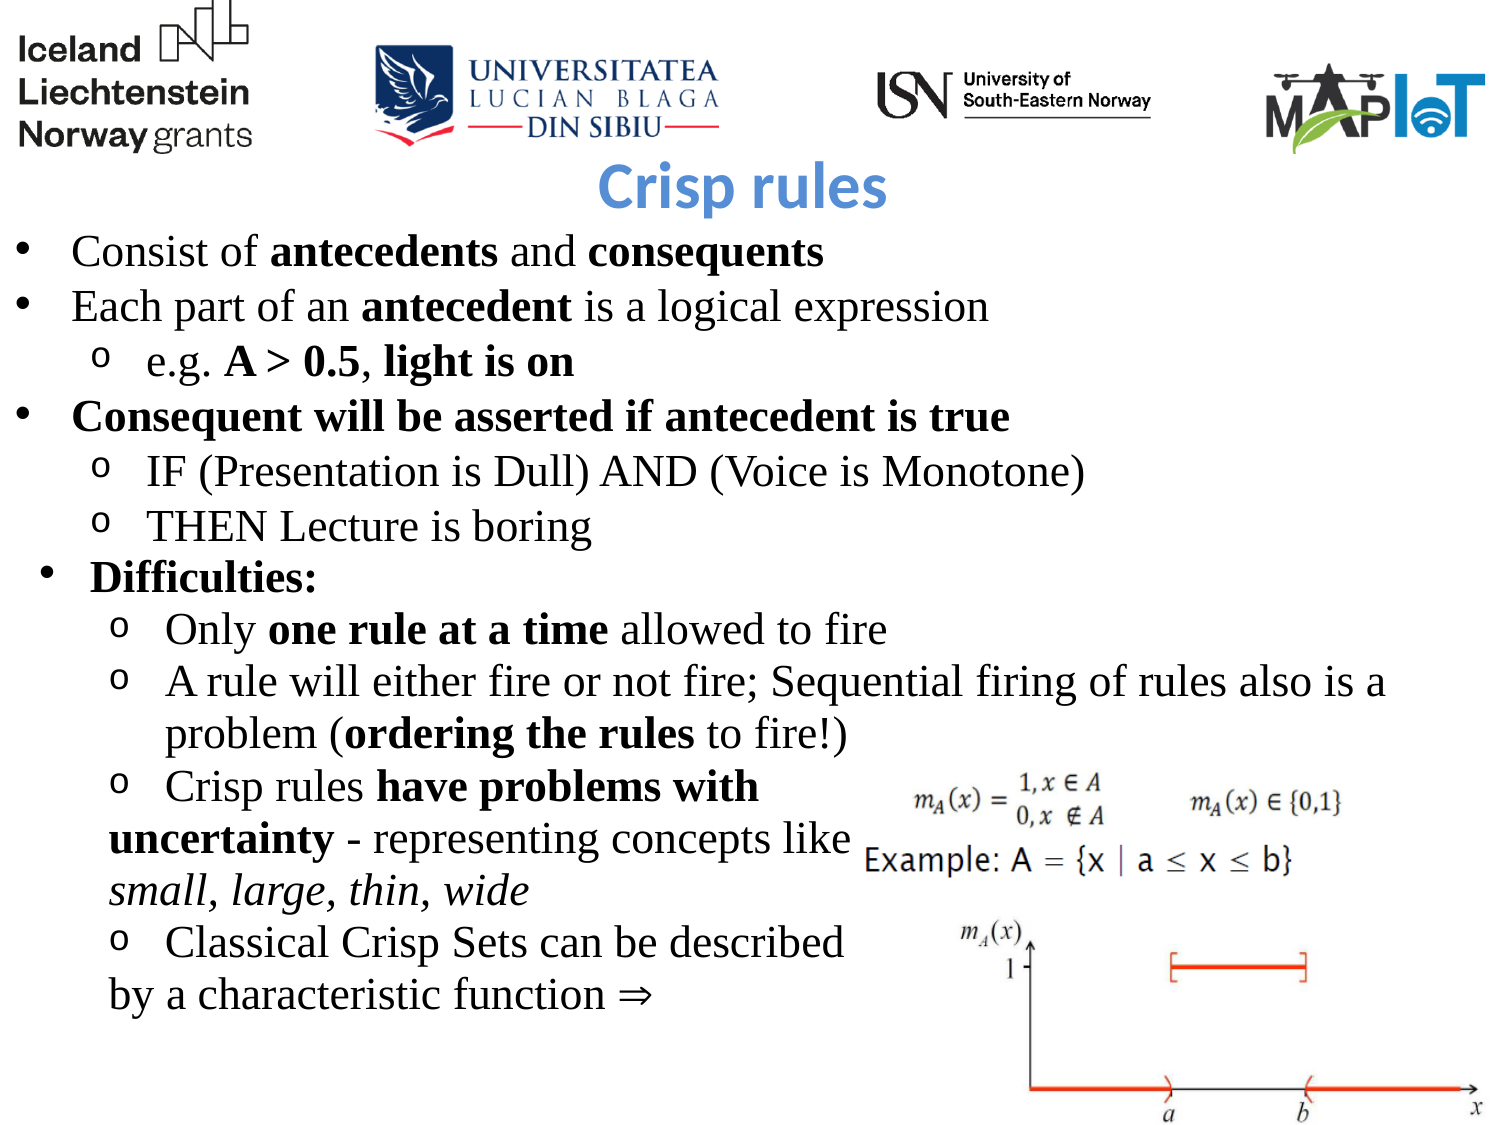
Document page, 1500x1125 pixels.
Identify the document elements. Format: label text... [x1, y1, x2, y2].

text_box Consist of antecedents and consequents Each part of an antecedent is a logical expression e.g. A > 0.5, light is on Consequent will be asserted if antecedent is true IF (Presentation is Dull) AND (Voice is Monotone) THEN Lecture is boring Difficulties: Only one rule at a time allowed to fire A rule will either fire or not fire; Sequential firing of rules also is a problem (ordering the rules to fire!) Crisp rules have problems with uncertainty - representing concepts like small, large, thin, wide Classical Crisp Sets can be described by a characteristic function  [0, 213, 1500, 1028]
title Crisp rules [0, 163, 1488, 213]
picture [851, 752, 1499, 1125]
picture [0, 0, 1500, 154]
